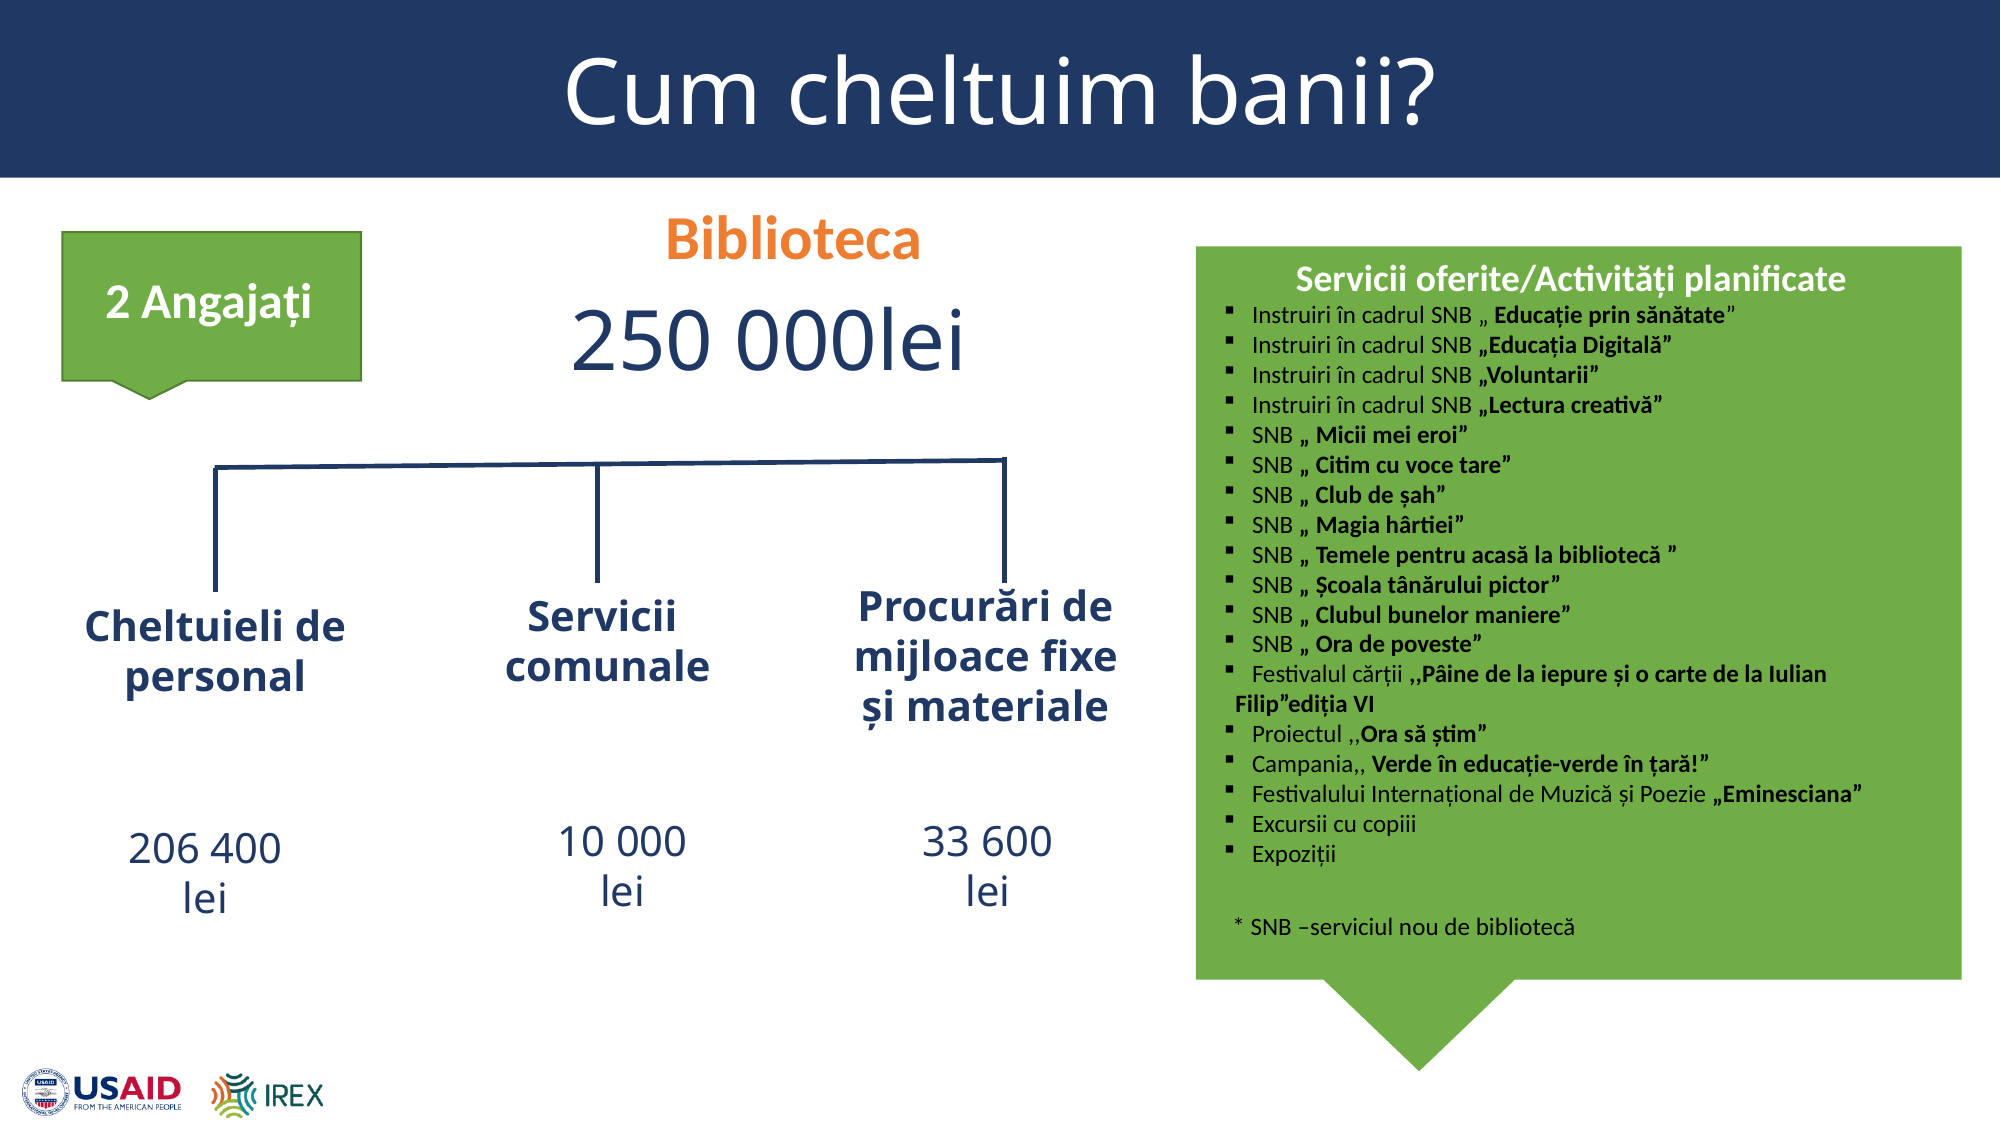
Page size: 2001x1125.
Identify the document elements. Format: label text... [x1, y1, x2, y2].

picture [200, 1062, 334, 1125]
text_box [1194, 245, 1963, 1073]
text_box [61, 231, 363, 401]
text_box 2 Angajați [84, 261, 334, 337]
text_box Procurări de mijloace fixe și materiale [832, 572, 1139, 737]
text_box Servicii comunale [480, 582, 736, 698]
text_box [214, 460, 1005, 468]
text_box [0, 0, 2000, 179]
title Cum cheltuim banii? [25, 38, 1975, 159]
text_box 33 600 lei [880, 807, 1097, 923]
text_box 250 000lei [452, 280, 1086, 396]
text_box 10 000 lei [435, 807, 810, 923]
text_box Cheltuieli de personal [49, 592, 381, 708]
text_box Servicii oferite/Activități planificate Instruiri în cadrul SNB „ Educație prin sănătate” Instruiri în cadrul SNB „Educația Digitală” Instruiri în cadrul SNB „Voluntarii” Instruiri în cadrul SNB „Lectura creativă” SNB „ Micii mei eroi” SNB „ Citim cu voce tare” SNB „ Club de șah” SNB „ Magia hârtiei” SNB „ Temele pentru acasă la bibliotecă ” SNB „ Școala tânărului pictor” SNB „ Clubul bunelor maniere” SNB „ Ora de poveste” Festivalul cărții ,,Pâine de la iepure și o carte de la Iulian Filip”ediția VI Proiectul ,,Ora să știm” Campania,, Verde în educație-verde în țară!” Festivalului Internaţional de Muzică şi Poezie „Eminesciana” Excursii cu copiii Expoziții * SNB –serviciul nou de bibliotecă [1209, 246, 1934, 950]
text_box 206 400 lei [49, 814, 362, 930]
text_box Biblioteca [422, 189, 1166, 280]
picture [17, 1065, 191, 1118]
